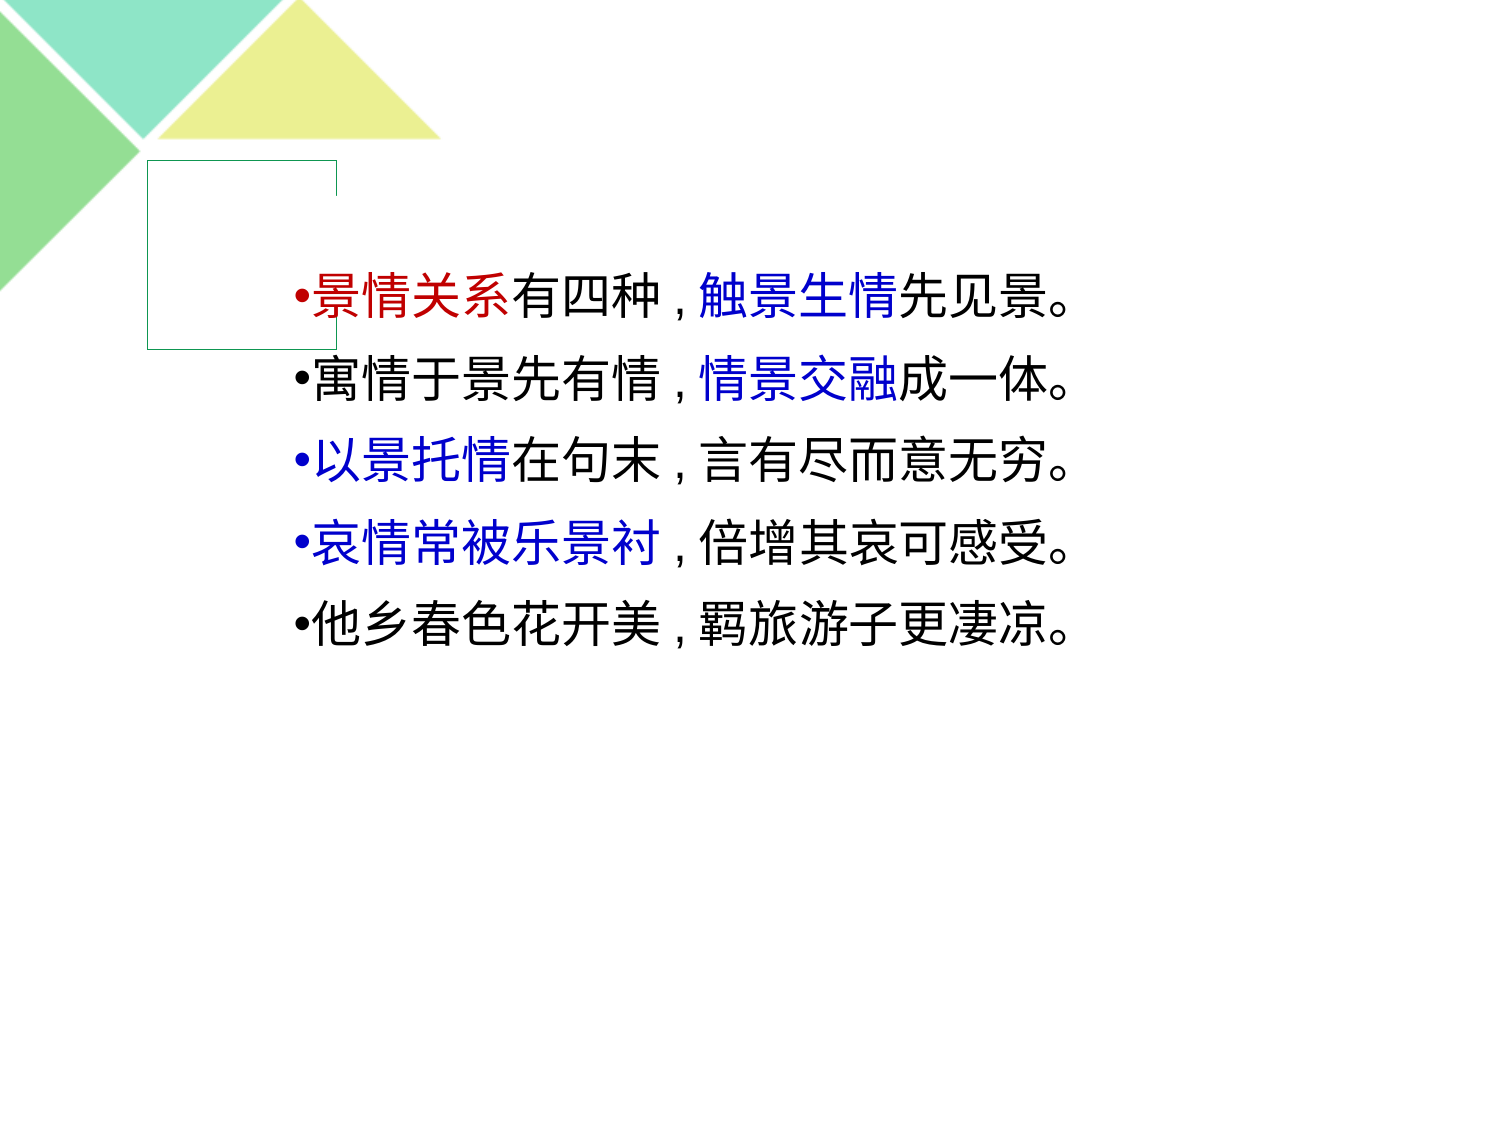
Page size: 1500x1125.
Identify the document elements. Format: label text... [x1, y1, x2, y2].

list 景情关系有四种,触景生情先见景。 寓情于景先有情,情景交融成一体。 以景托情在句末,言有尽而意无穷。 哀情常被乐景衬,倍增其哀可感受。 他乡春色花开美,羁旅游子更凄凉。 [278, 245, 1226, 953]
picture [0, 0, 1500, 1125]
